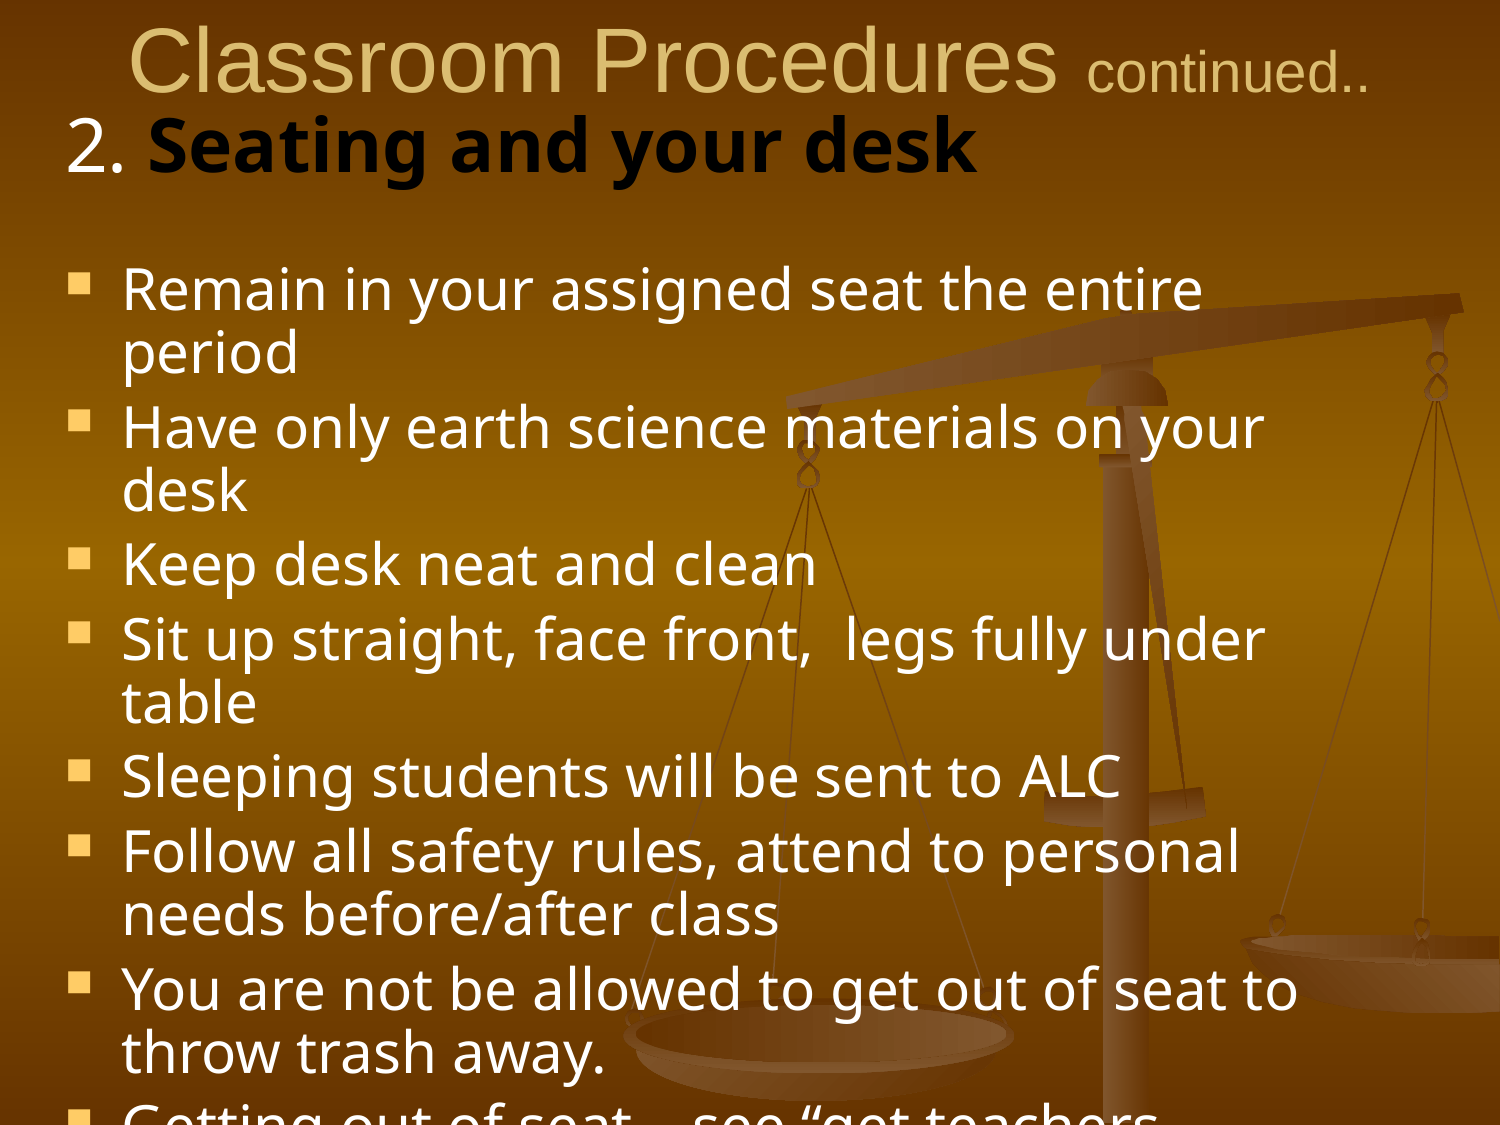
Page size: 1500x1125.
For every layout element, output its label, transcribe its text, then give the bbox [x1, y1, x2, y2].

title Classroom Procedures continued.. [74, 0, 1426, 151]
list 2. Seating and your desk Remain in your assigned seat the entire period Have only earth science materials on your desk Keep desk neat and clean Sit up straight, face front, legs fully under table Sleeping students will be sent to ALC Follow all safety rules, attend to personal needs before/after class You are not be allowed to get out of seat to throw trash away. Getting out of seat – see “get teachers attention” slide [49, 99, 1401, 844]
